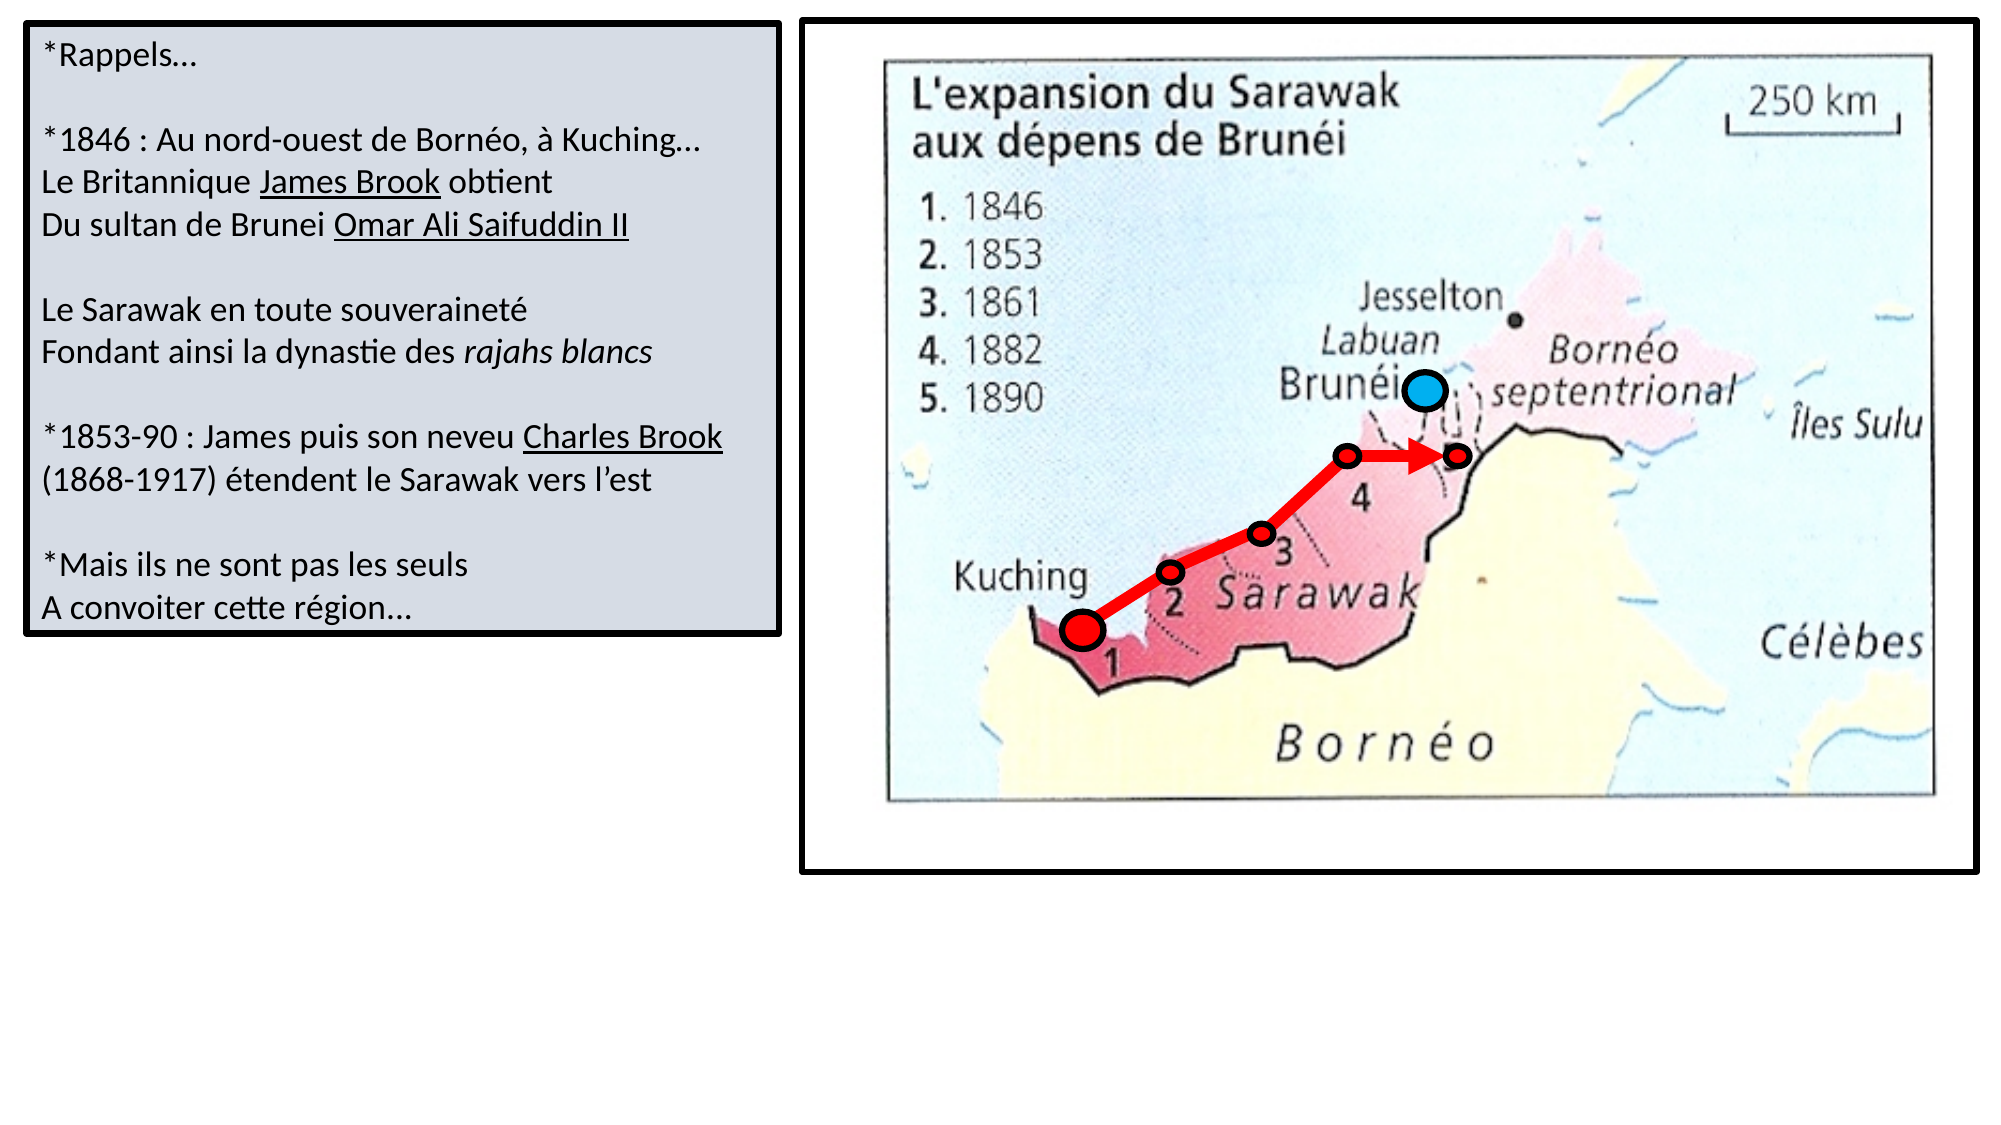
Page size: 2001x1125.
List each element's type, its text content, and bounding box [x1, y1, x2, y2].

text_box *Rappels… *1846 : Au nord-ouest de Bornéo, à Kuching… Le Britannique James Brook obtient Du sultan de Brunei Omar Ali Saifuddin II Le Sarawak en toute souveraineté Fondant ainsi la dynastie des rajahs blancs *1853-90 : James puis son neveu Charles Brook (1868-1917) étendent le Sarawak vers l’est *Mais ils ne sont pas les seuls A convoiter cette région... [26, 23, 779, 634]
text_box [1178, 533, 1250, 566]
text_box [1269, 463, 1340, 527]
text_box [1097, 565, 1179, 618]
picture [805, 23, 1974, 869]
